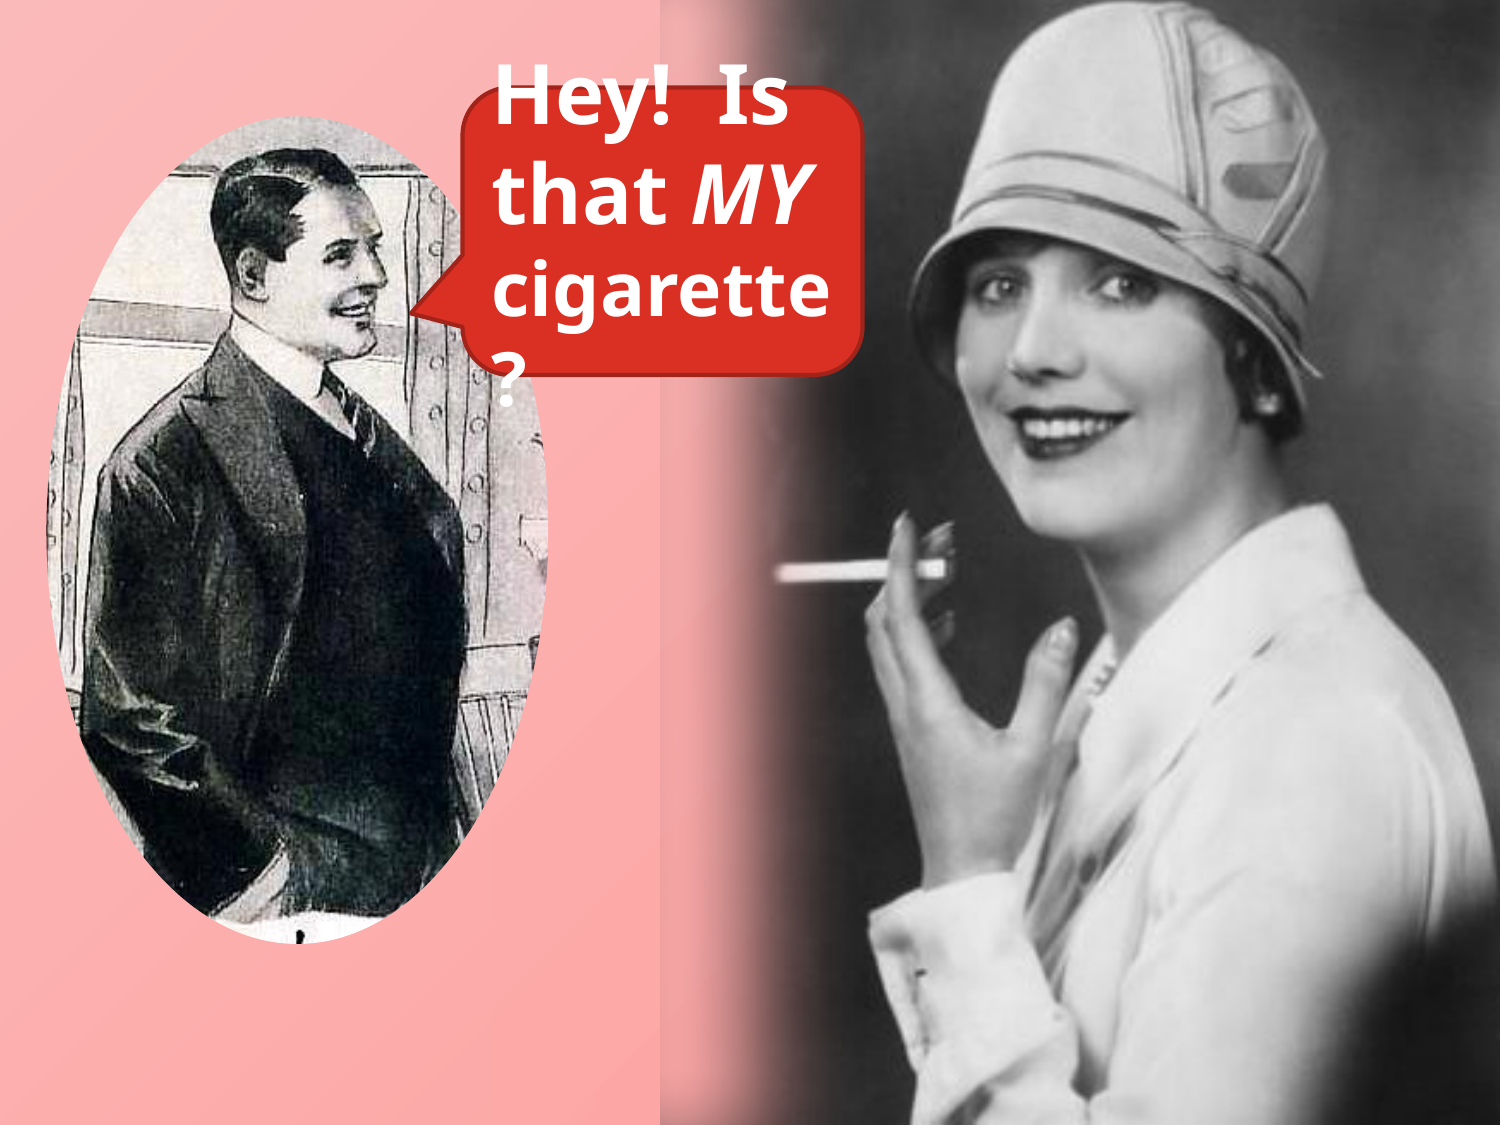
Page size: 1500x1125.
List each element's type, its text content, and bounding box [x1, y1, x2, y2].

picture [46, 116, 549, 945]
picture [659, 0, 1500, 1125]
text_box Hey! Is that MY cigarette? [465, 85, 654, 378]
